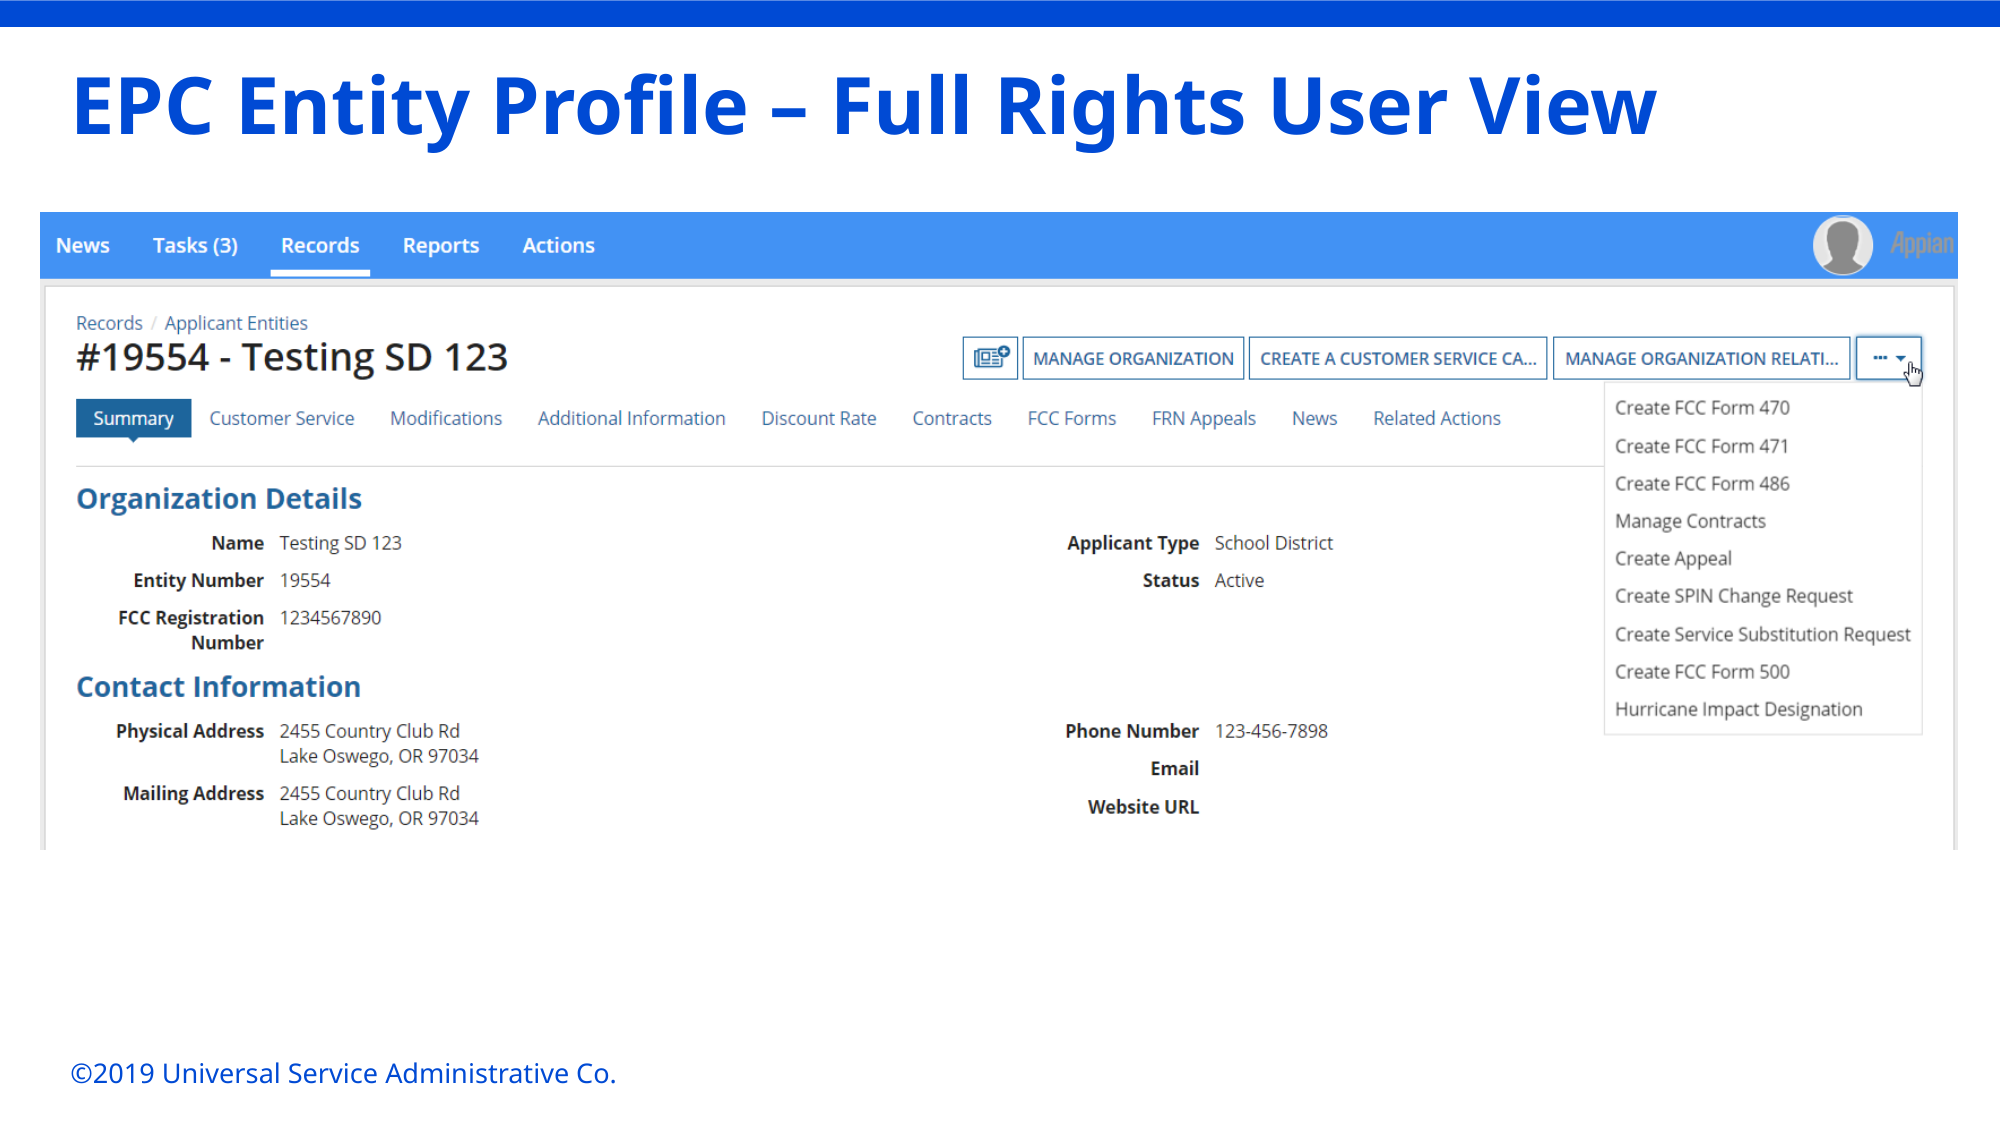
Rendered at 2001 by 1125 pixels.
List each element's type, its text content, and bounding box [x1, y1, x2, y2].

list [40, 212, 1958, 850]
title EPC Entity Profile – Full Rights User View [55, 58, 1943, 171]
footer ©2019 Universal Service Administrative Co. [55, 1042, 731, 1103]
